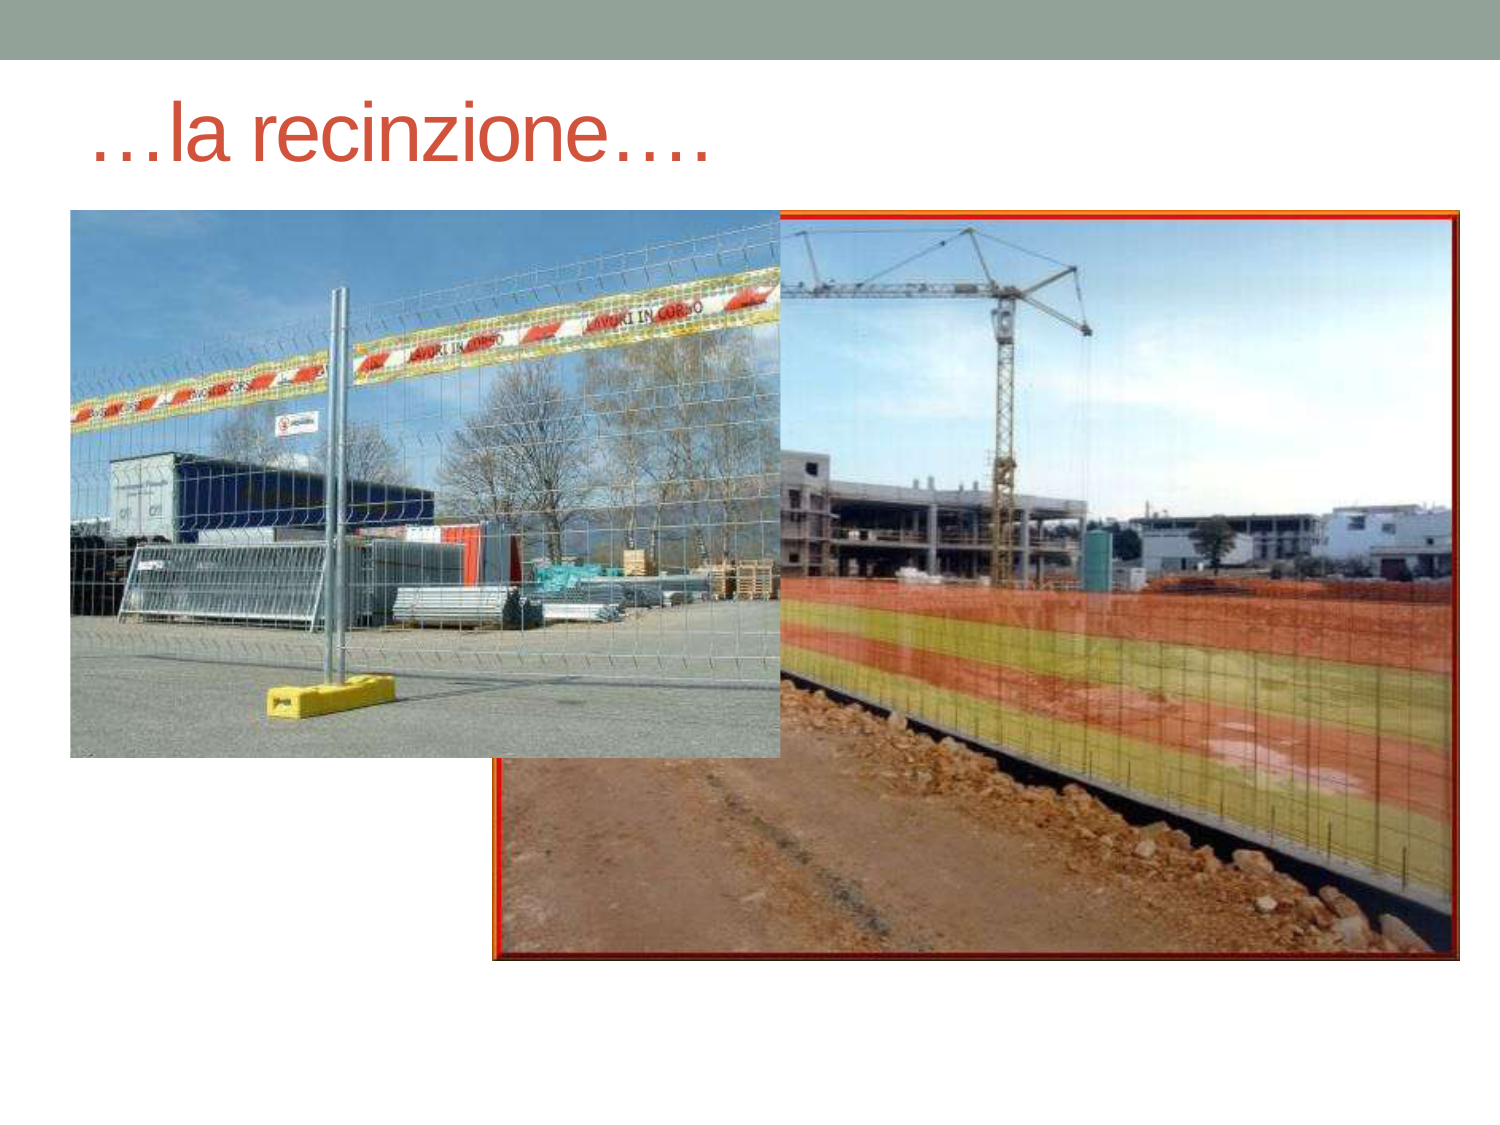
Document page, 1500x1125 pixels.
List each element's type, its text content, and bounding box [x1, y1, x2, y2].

title …la recinzione…. [70, 58, 1421, 198]
picture [70, 210, 781, 758]
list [491, 210, 1461, 962]
